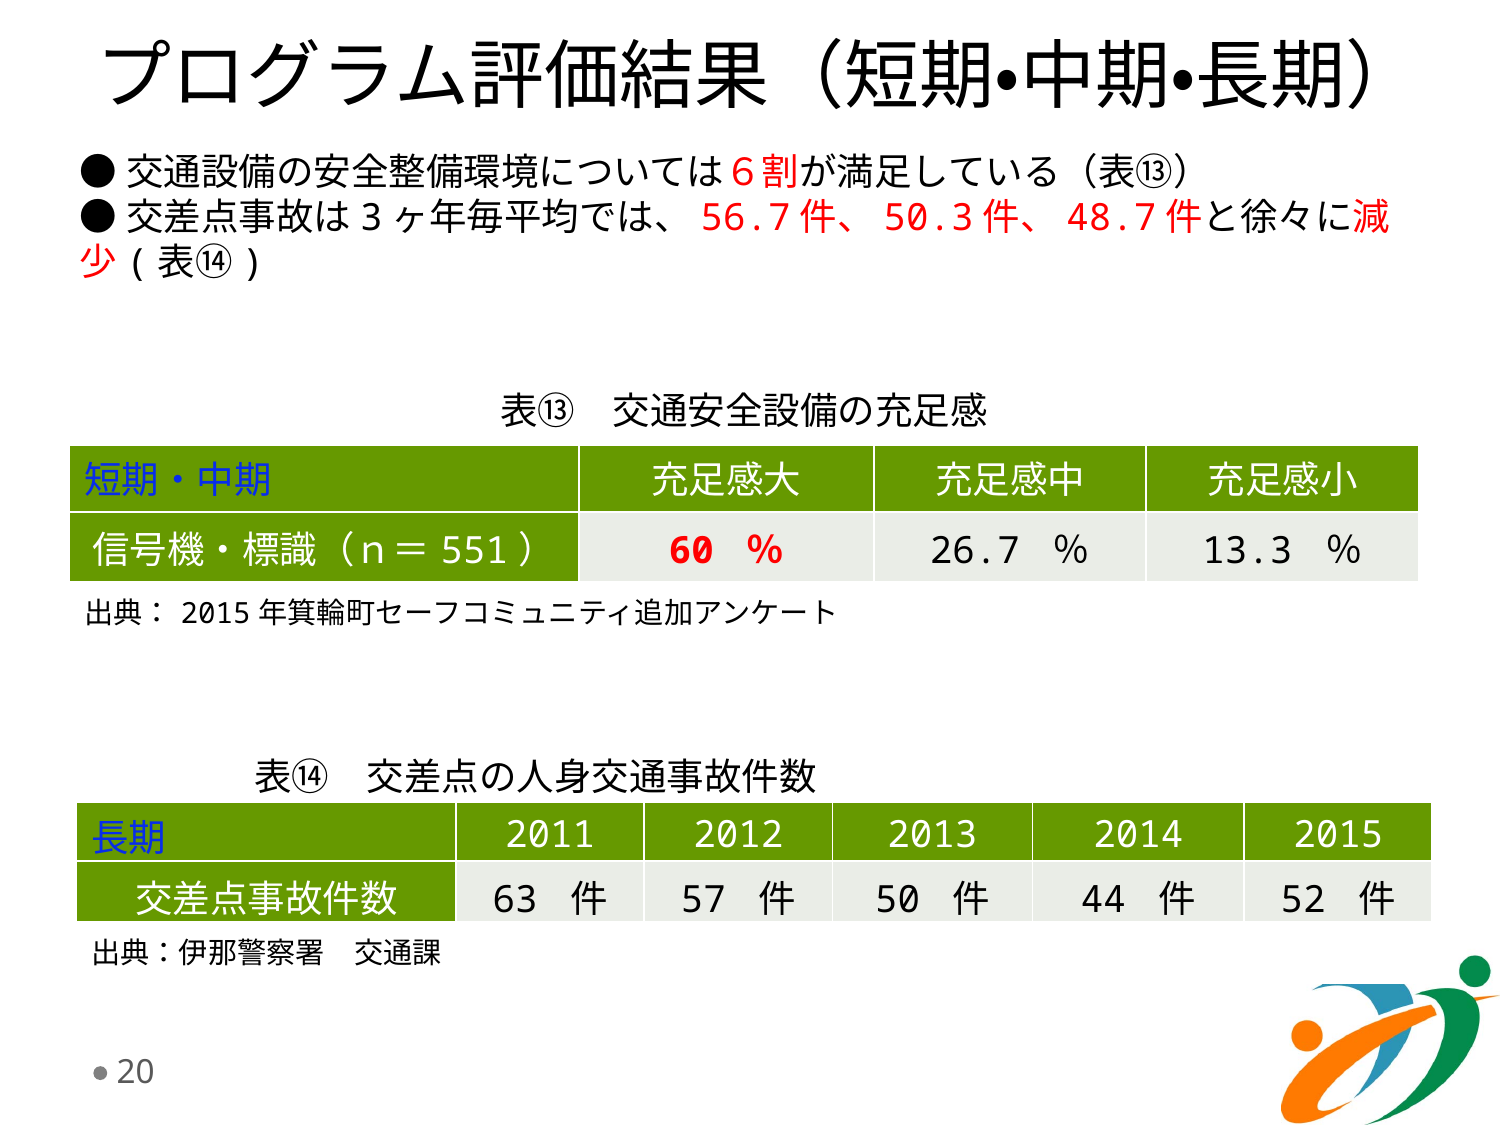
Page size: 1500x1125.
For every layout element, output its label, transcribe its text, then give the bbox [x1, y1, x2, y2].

table_cell 長期 [77, 803, 455, 860]
table_cell 57 件 [645, 862, 832, 921]
table_cell 2014 [1033, 803, 1243, 860]
table_cell 短期・中期 [70, 446, 578, 511]
table_header 表⑬ 交通安全設備の充足感 [70, 374, 1418, 440]
table_cell 出典：2015年箕輪町セーフコミュニティ追加アンケート [70, 583, 1418, 678]
table_cell 2015 [1245, 803, 1431, 860]
picture [1281, 940, 1500, 1125]
table_cell 出典：伊那警察署 交通課 [77, 923, 1431, 982]
slide_number 20 [112, 1042, 205, 1103]
table_cell 50 件 [833, 862, 1032, 921]
table_cell 2013 [833, 803, 1032, 860]
table_cell 充足感小 [1147, 446, 1418, 511]
table_cell 60 ％ [580, 513, 873, 581]
table_cell 交差点事故件数 [77, 862, 455, 921]
table_cell 13.3 ％ [1147, 513, 1418, 581]
table_header 表⑭ 交差点の人身交通事故件数 [77, 741, 1431, 798]
table_cell 充足感中 [875, 446, 1145, 511]
table_cell 52 件 [1245, 862, 1431, 921]
table_cell 充足感大 [580, 446, 873, 511]
table_cell 2011 [457, 803, 643, 860]
text_box ●交通設備の安全整備環境については６割が満足している（表⑬） ●交差点事故は3ヶ年毎平均では、56.7件、50.3件、48.7件と徐々に減少(表⑭) [64, 140, 1436, 291]
title プログラム評価結果（短期・中期・長期） [17, 0, 1500, 126]
table_cell 63 件 [457, 862, 643, 921]
table_cell 44 件 [1033, 862, 1243, 921]
table_cell 2012 [645, 803, 832, 860]
table_cell 信号機・標識（ｎ＝551） [70, 513, 578, 581]
table_cell 26.7 ％ [875, 513, 1145, 581]
